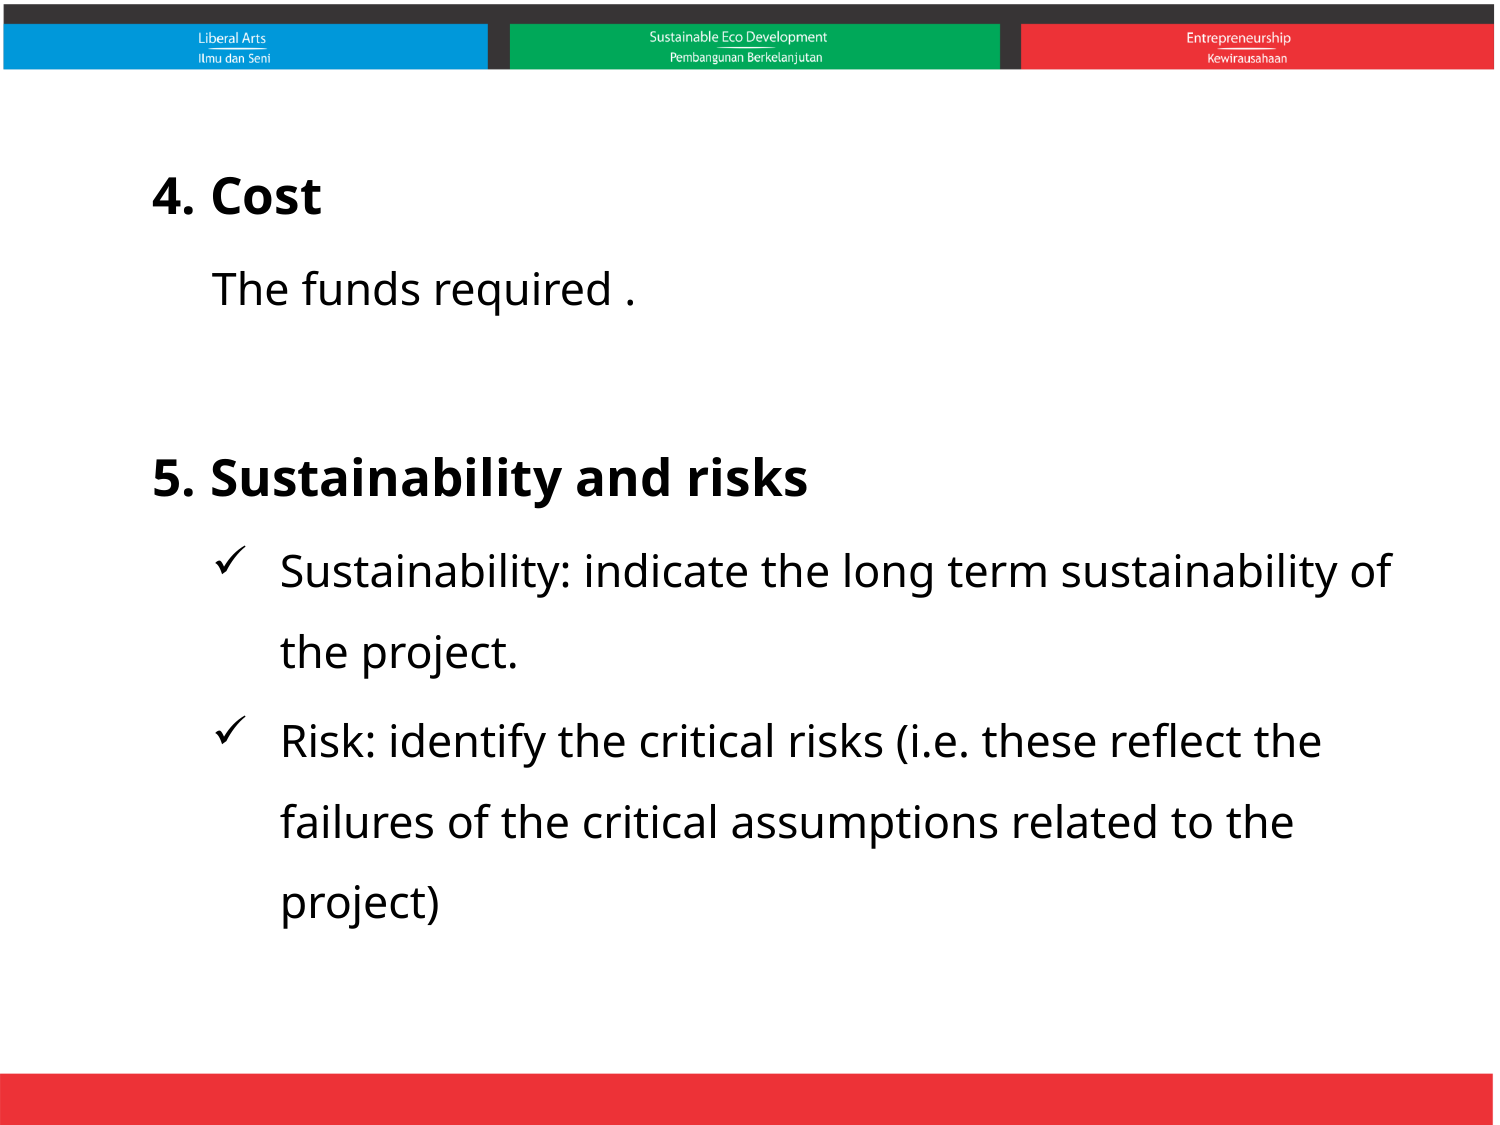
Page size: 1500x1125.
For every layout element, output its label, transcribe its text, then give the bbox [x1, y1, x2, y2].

picture [0, 4, 1495, 1125]
list 4. Cost The funds required . 5. Sustainability and risks Sustainability: indicate the long term sustainability of the project. Risk: identify the critical risks (i.e. these reflect the failures of the critical assumptions related to the project) [137, 125, 1413, 938]
